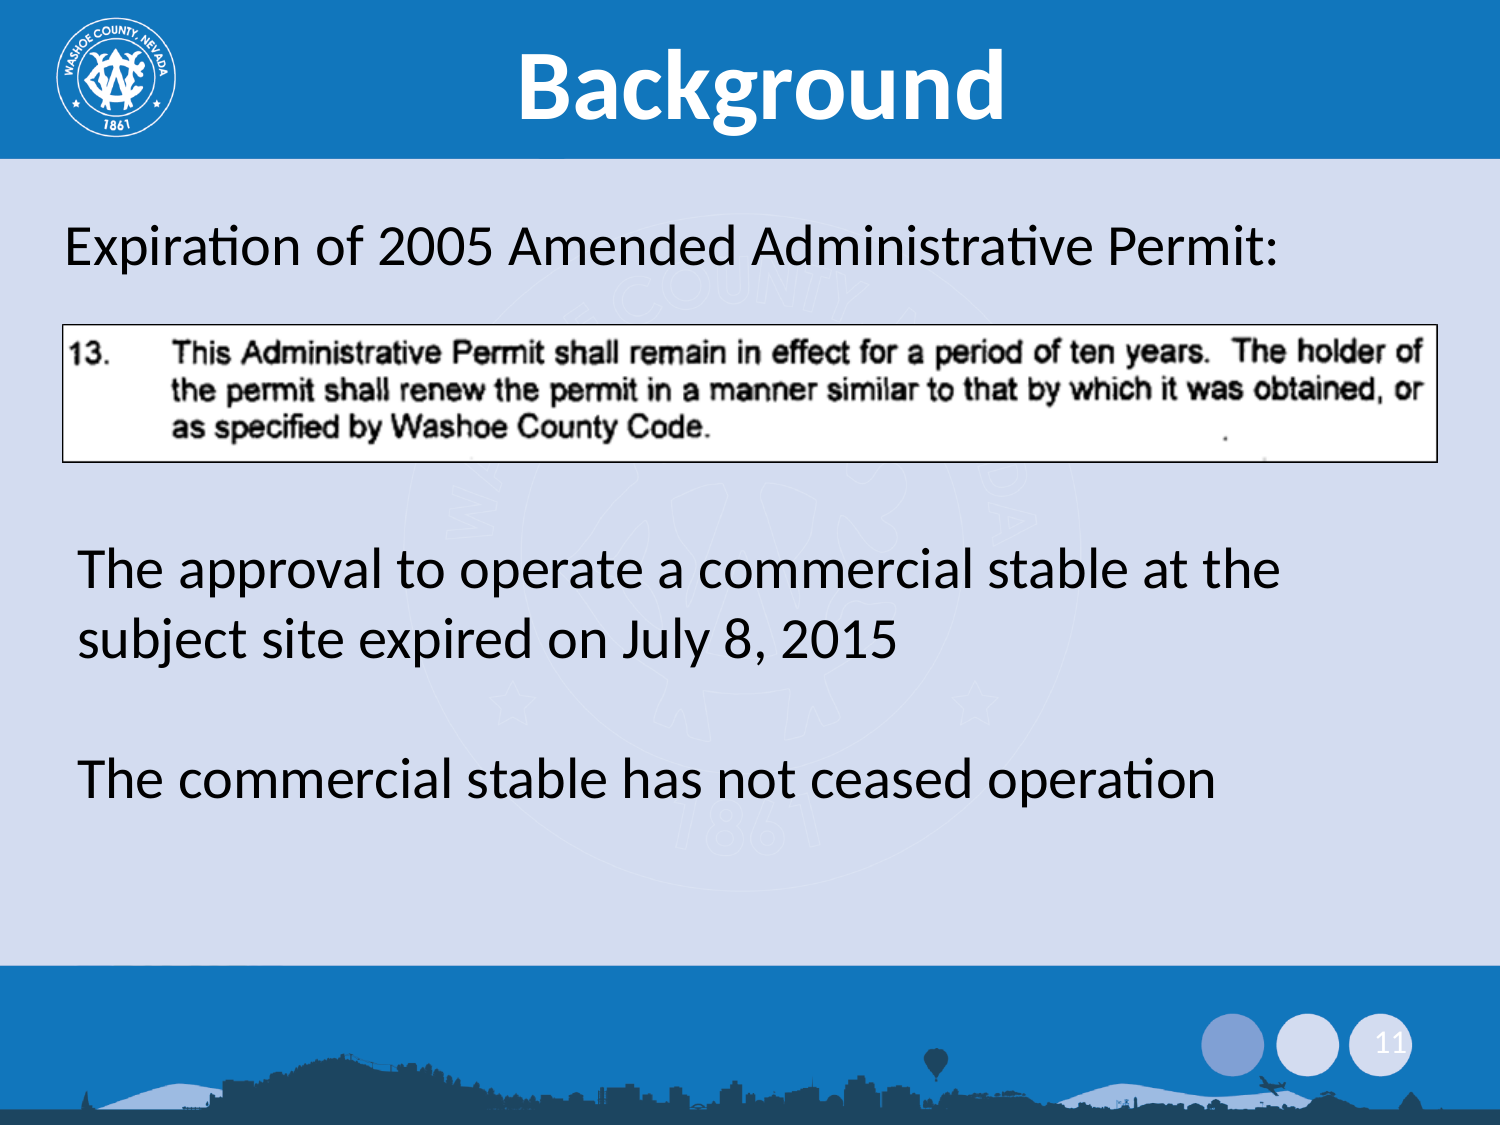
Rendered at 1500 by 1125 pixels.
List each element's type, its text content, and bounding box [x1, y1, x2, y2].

text_box Expiration of 2005 Amended Administrative Permit: [50, 200, 1450, 285]
picture [0, 0, 1500, 1125]
title Background [350, 12, 1175, 143]
text_box The approval to operate a commercial stable at the subject site expired on July 8, 2015 The commercial stable has not ceased operation [62, 523, 1425, 818]
